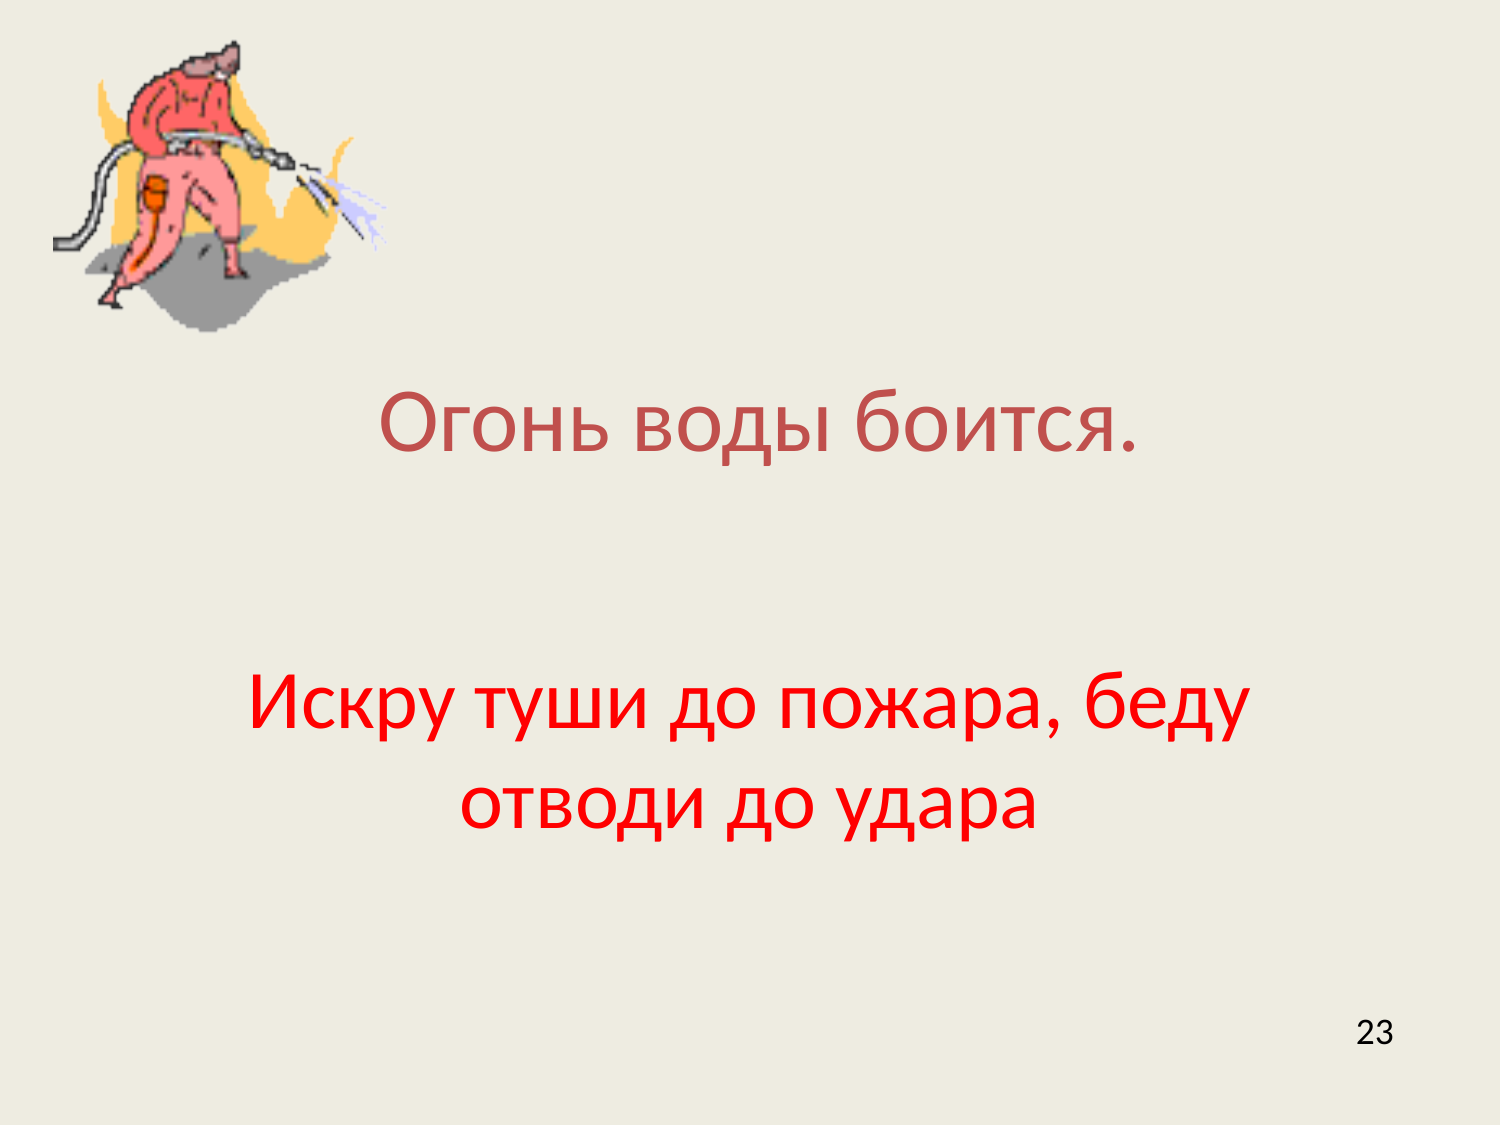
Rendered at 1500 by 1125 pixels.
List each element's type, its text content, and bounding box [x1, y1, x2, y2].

title Огонь воды боится. [112, 349, 1388, 591]
picture [52, 30, 438, 339]
text_box 23 [1341, 999, 1409, 1060]
subtitle Искру туши до пожара, беду отводи до удара [224, 637, 1276, 926]
